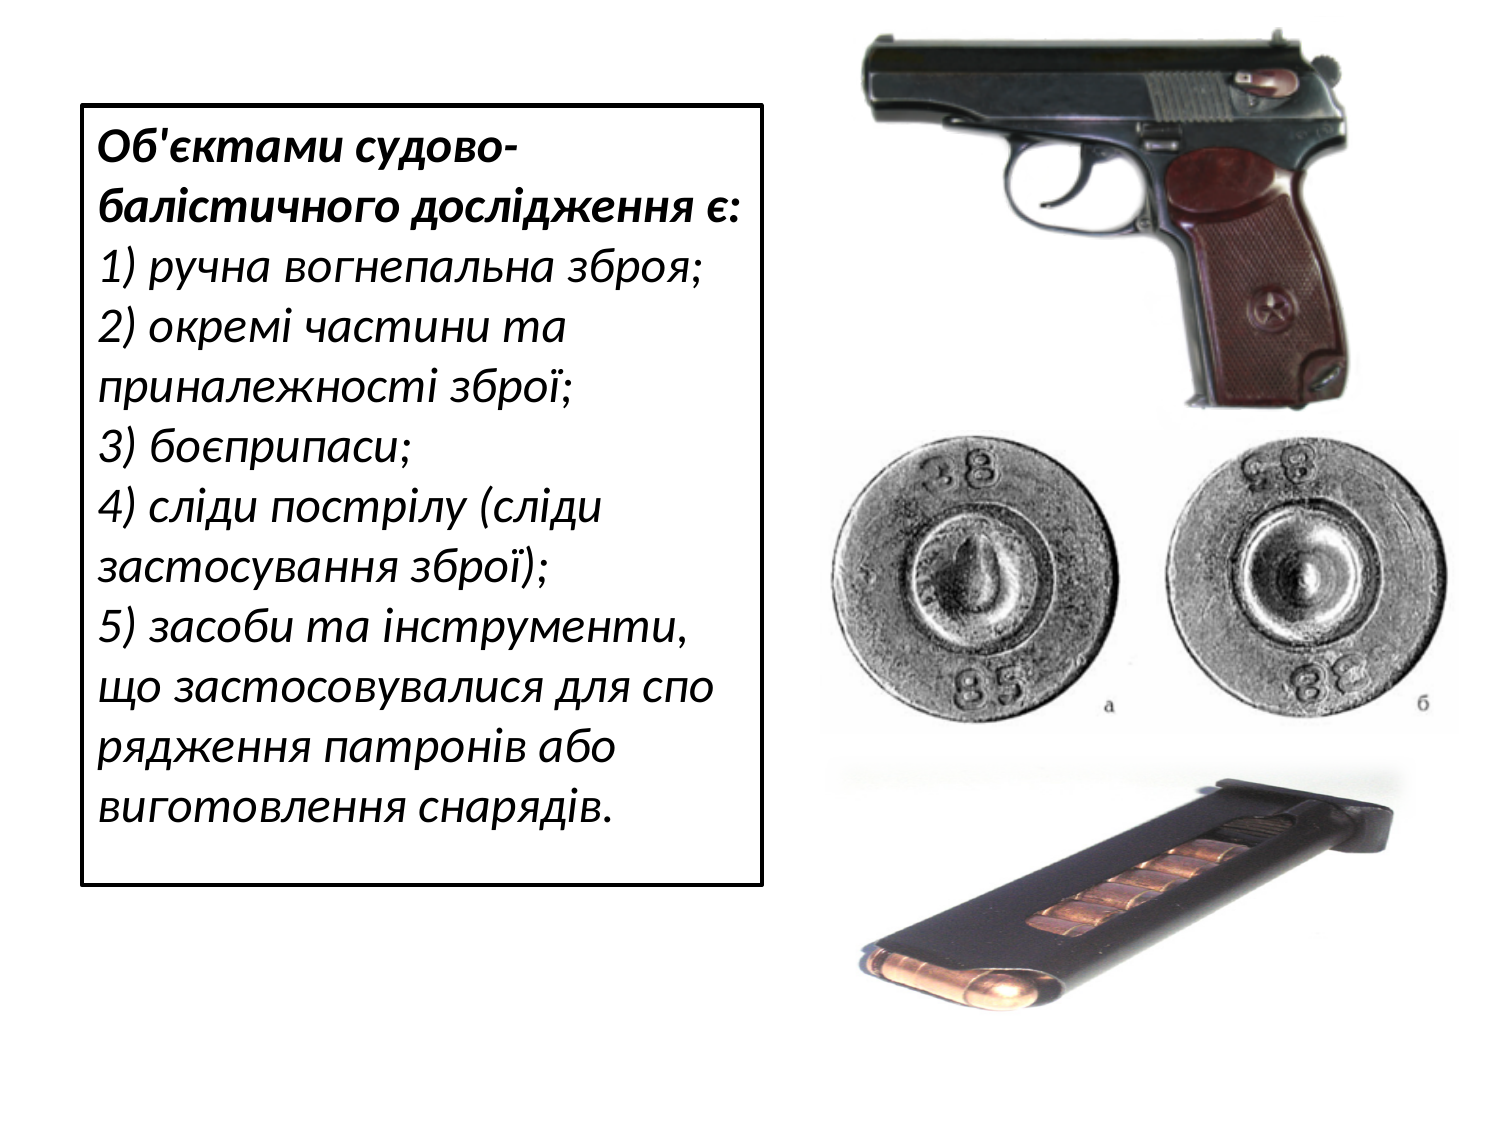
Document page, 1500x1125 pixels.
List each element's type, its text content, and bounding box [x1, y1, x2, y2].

text_box Об'єктами судово-балістичного дослідження є: 1) ручна вогнепальна зброя; 2) окремі частини та приналежності зброї; 3) боєприпаси; 4) сліди пострілу (сліди застосування зброї); 5) засоби та інструменти, що застосовувалися для спо­рядження патронів або виготовлення снарядів. [80, 103, 764, 887]
picture [825, 756, 1416, 1032]
picture [820, 0, 1459, 735]
